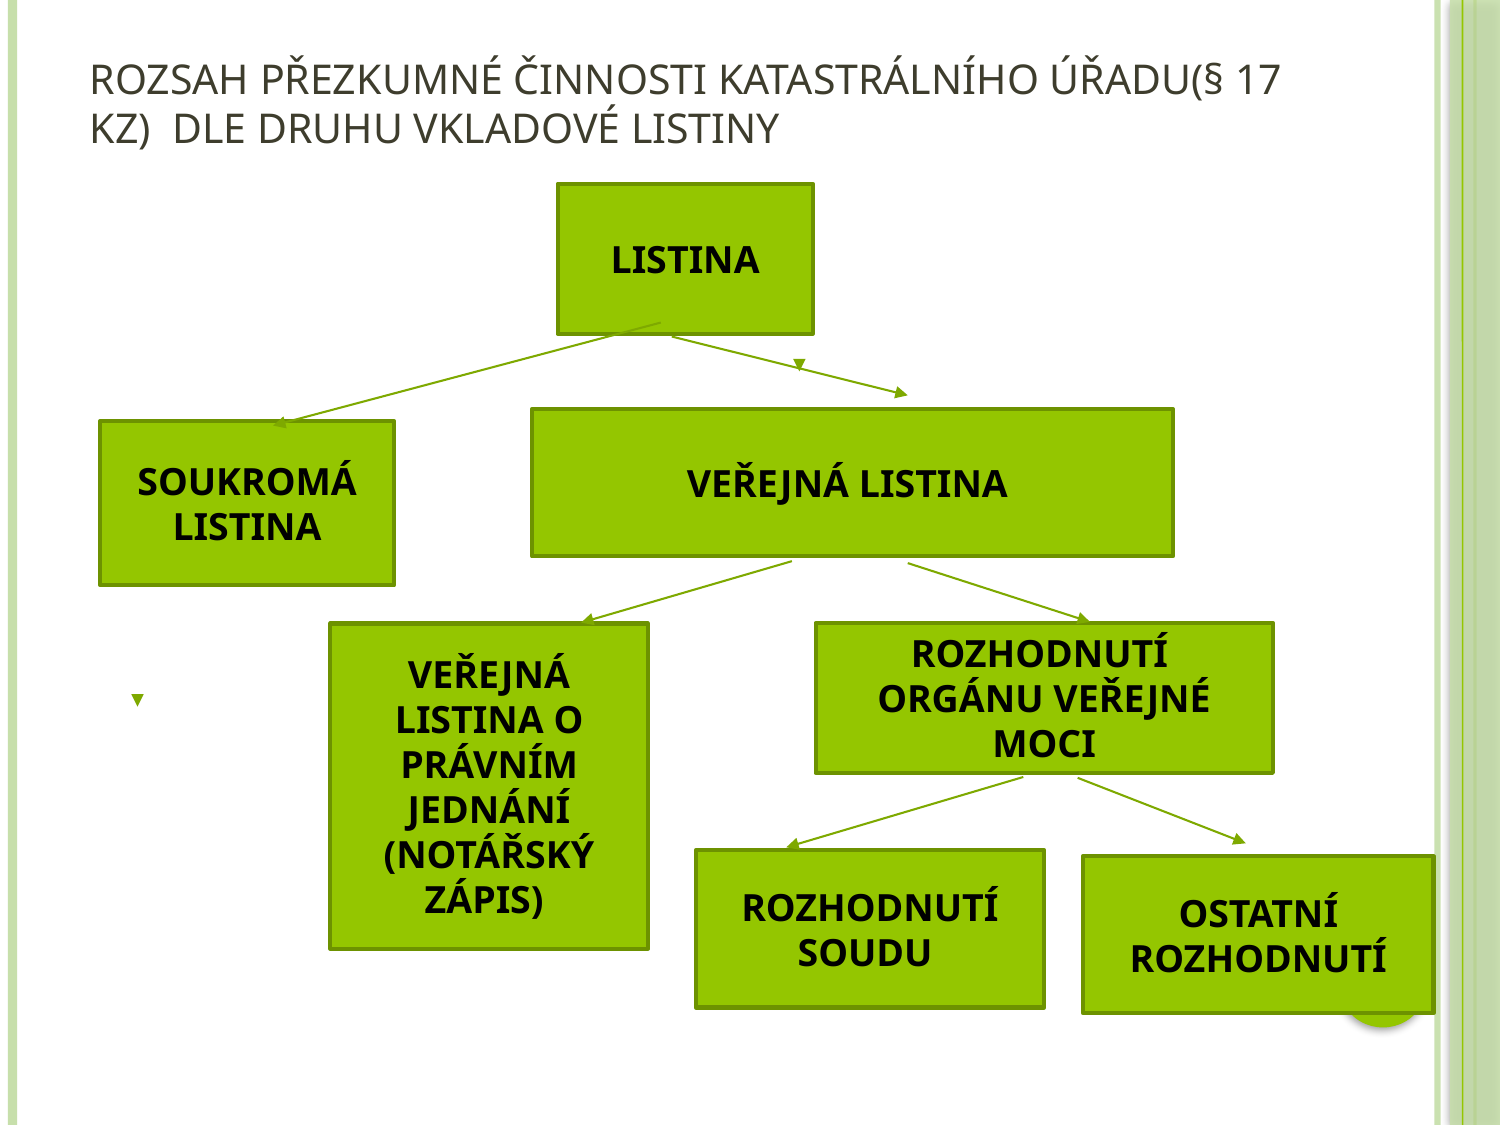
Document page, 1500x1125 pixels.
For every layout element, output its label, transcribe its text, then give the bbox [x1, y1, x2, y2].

text_box ROZHODNUTÍ ORGÁNU VEŘEJNÉ MOCI [814, 621, 1275, 775]
text_box VEŘEJNÁ LISTINA [530, 407, 1175, 558]
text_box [272, 322, 662, 427]
text_box VEŘEJNÁ LISTINA O PRÁVNÍM JEDNÁNÍ (NOTÁŘSKÝ ZÁPIS) [328, 621, 650, 951]
slide_number 36 [1333, 1015, 1434, 1027]
title Rozsah přezkumné činnosti katastrálního úřadu(§ 17 KZ) DLE DRUHU VKLADOVÉ LISTINY [75, 45, 1300, 209]
text_box OSTATNÍ ROZHODNUTÍ [1081, 854, 1436, 1015]
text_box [907, 562, 1091, 623]
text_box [785, 776, 1024, 848]
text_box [671, 336, 909, 396]
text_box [1077, 777, 1247, 844]
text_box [580, 560, 793, 624]
text_box SOUKROMÁ LISTINA [98, 419, 396, 587]
text_box ROZHODNUTÍ SOUDU [694, 848, 1046, 1010]
text_box LISTINA [556, 182, 815, 334]
